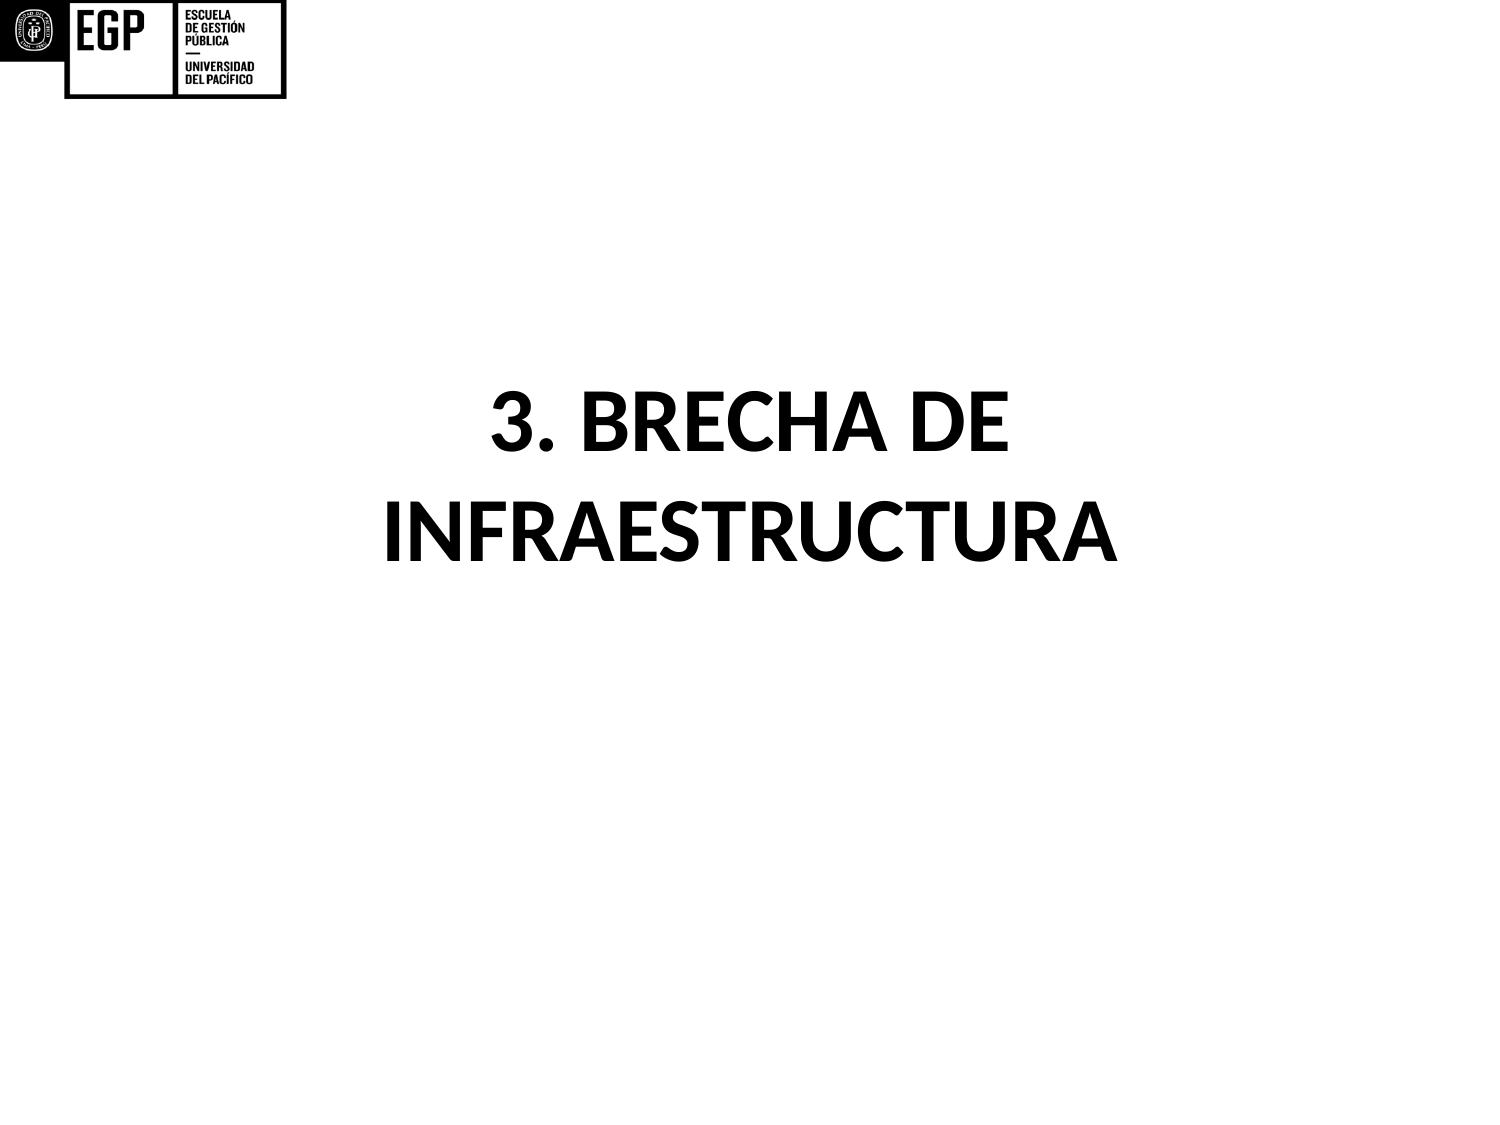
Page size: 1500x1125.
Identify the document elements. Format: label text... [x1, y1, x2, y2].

title 3. BRECHA DE INFRAESTRUCTURA [112, 349, 1388, 591]
picture [0, 0, 302, 114]
